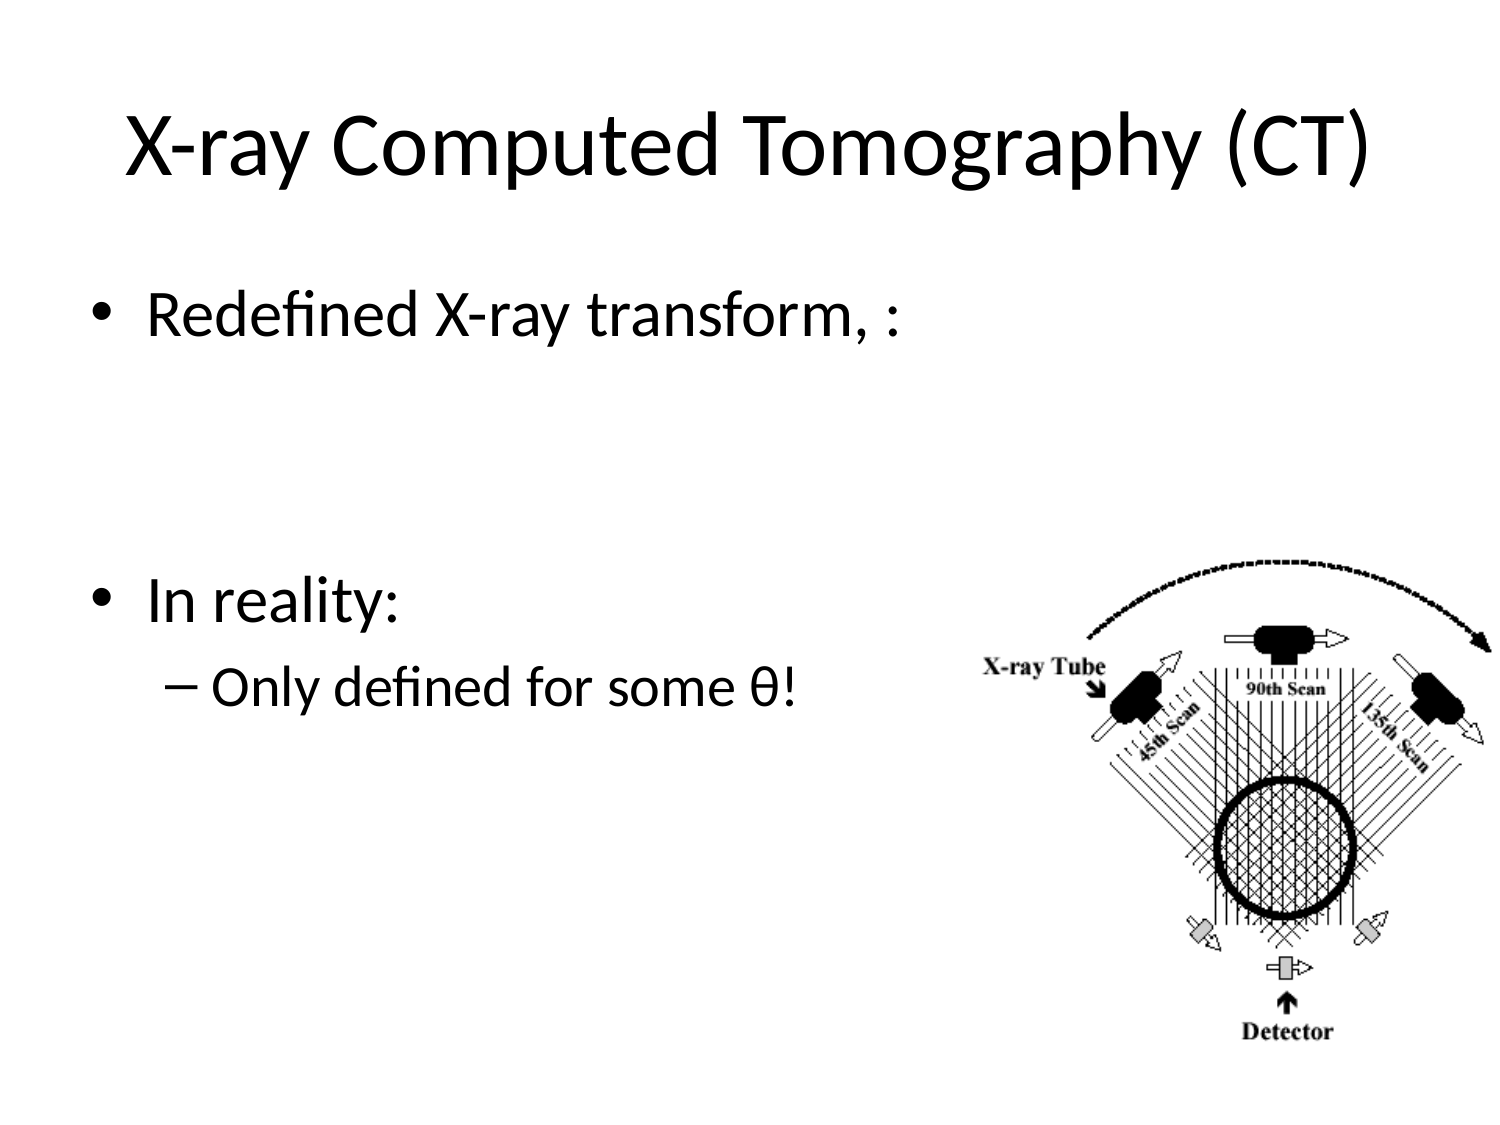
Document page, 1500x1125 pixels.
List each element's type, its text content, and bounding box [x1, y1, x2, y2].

title X-ray Computed Tomography (CT) [75, 45, 1425, 233]
picture [964, 549, 1500, 1060]
